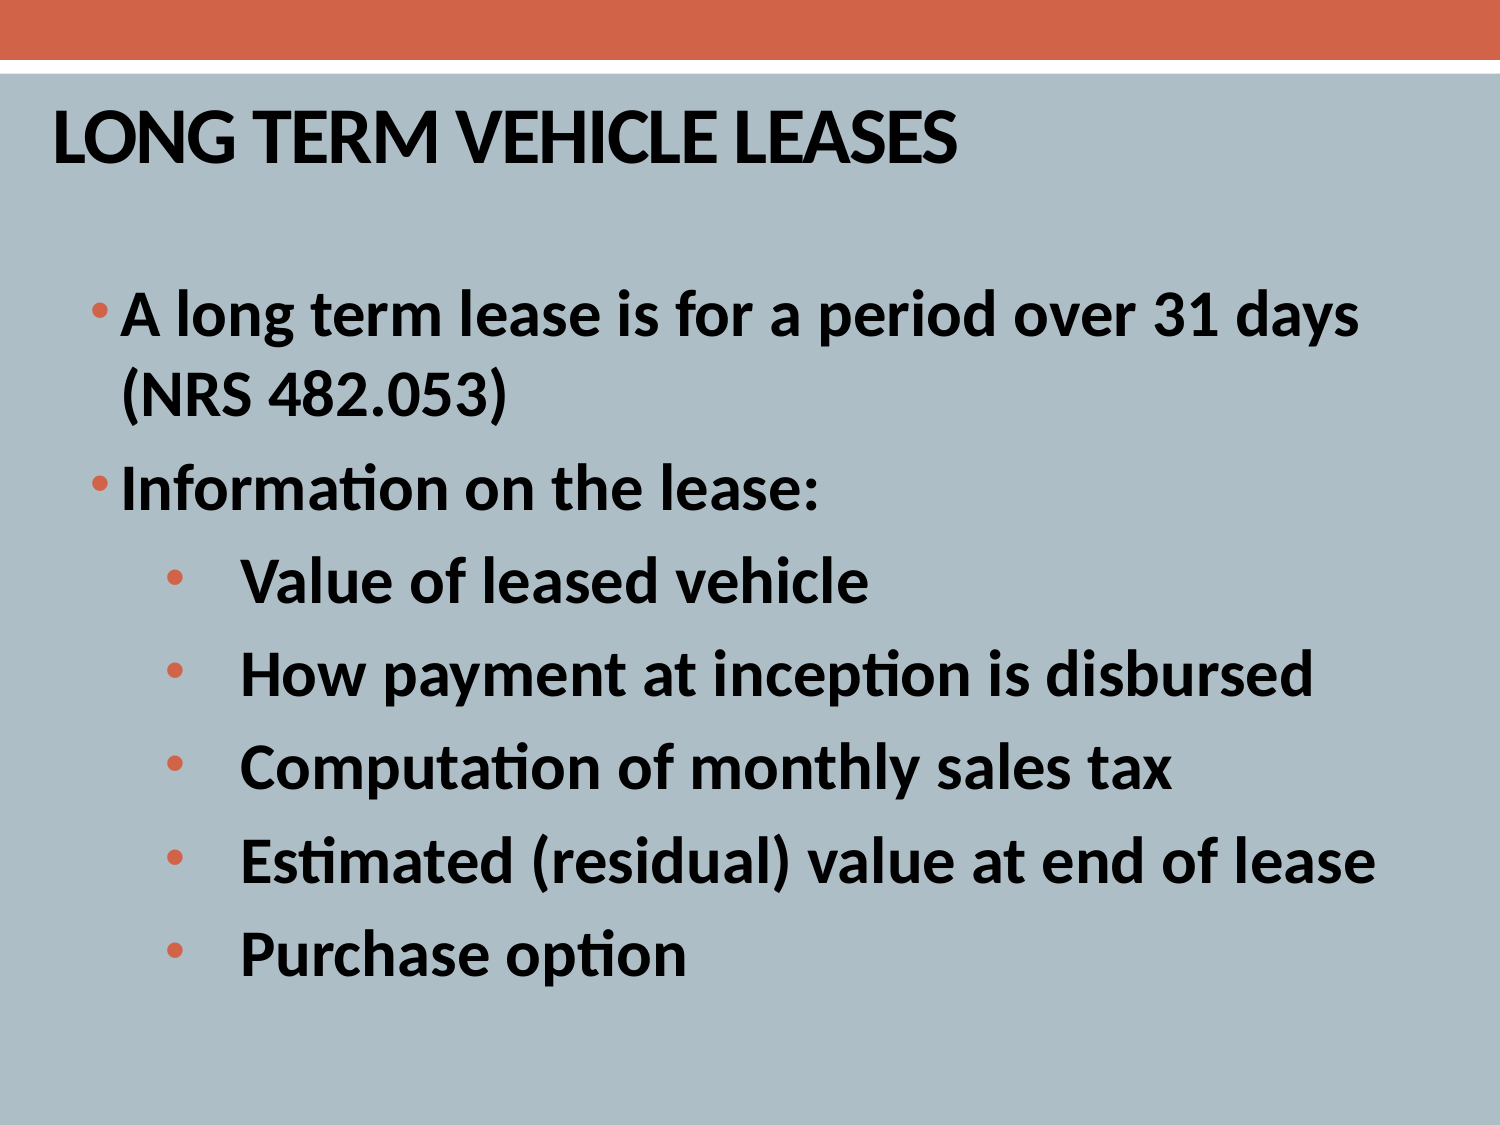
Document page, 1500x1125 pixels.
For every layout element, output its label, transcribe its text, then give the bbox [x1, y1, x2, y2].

list A long term lease is for a period over 31 days (NRS 482.053) Information on the lease: Value of leased vehicle How payment at inception is disbursed Computation of monthly sales tax Estimated (residual) value at end of lease Purchase option [75, 262, 1425, 1063]
title LONG TERM VEHICLE LEASES [37, 75, 1425, 188]
